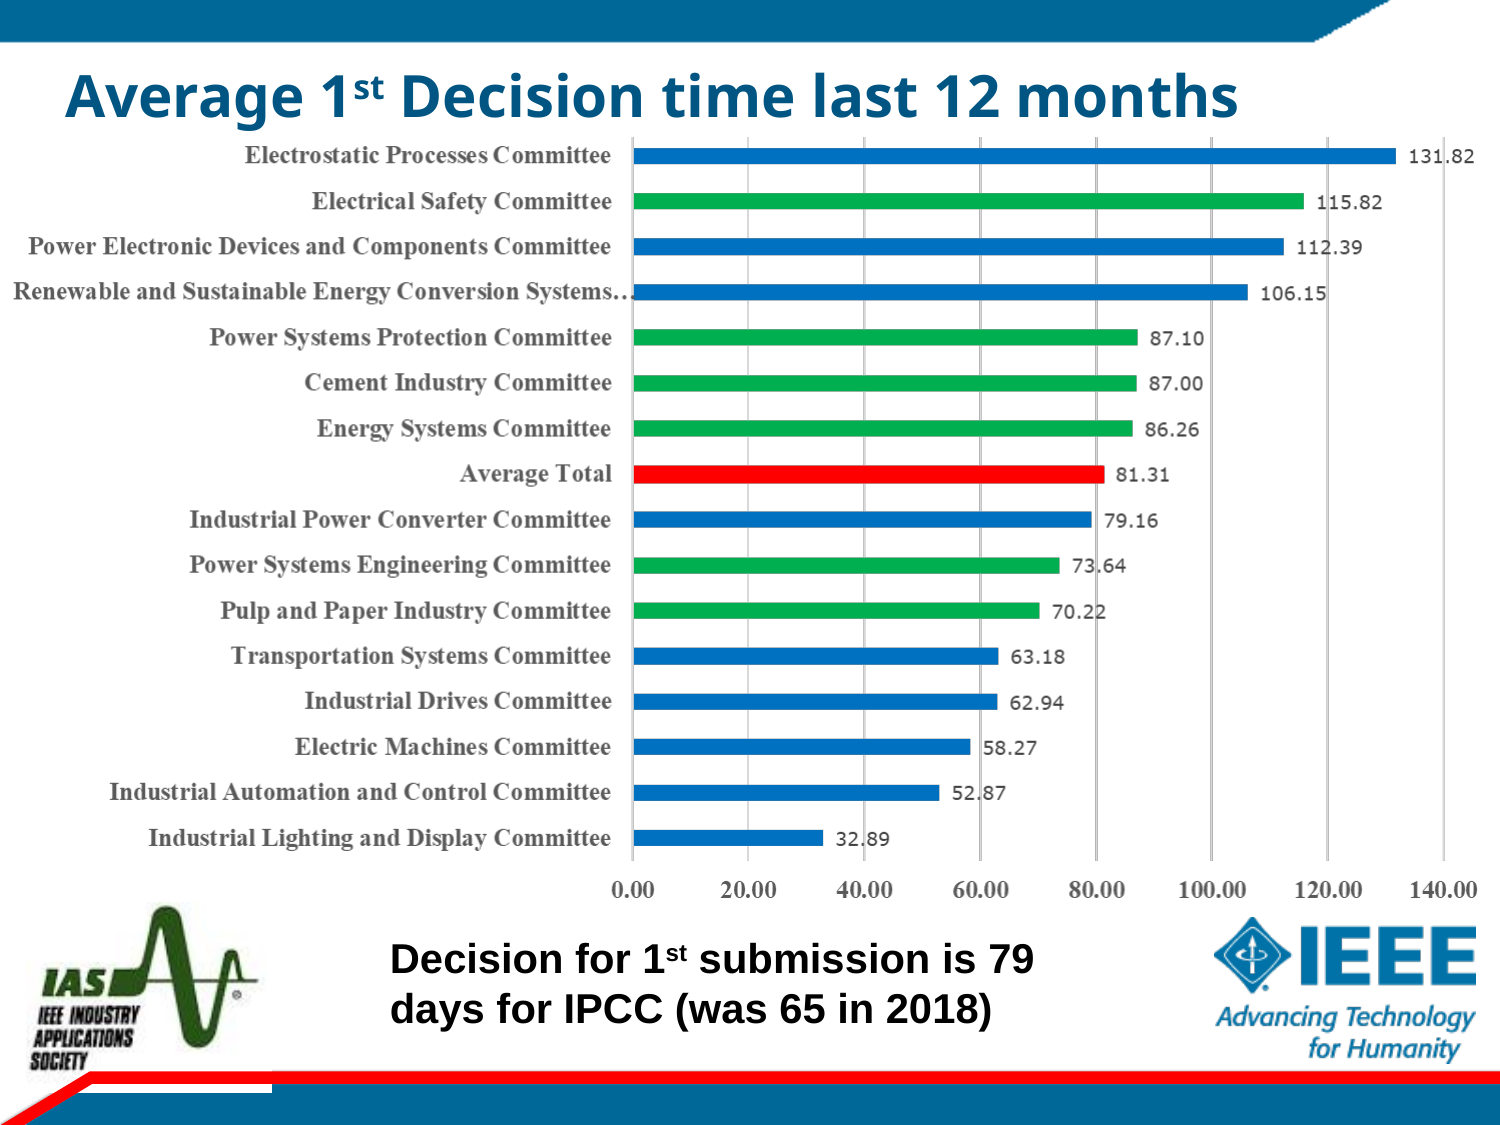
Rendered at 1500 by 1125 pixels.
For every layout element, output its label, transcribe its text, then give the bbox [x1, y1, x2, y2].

picture [81, 1084, 271, 1092]
picture [0, 0, 1500, 1124]
title Average 1st Decision time last 12 months [50, 51, 1450, 125]
text_box Decision for 1st submission is 79 days for IPCC (was 65 in 2018) [374, 926, 1125, 1040]
